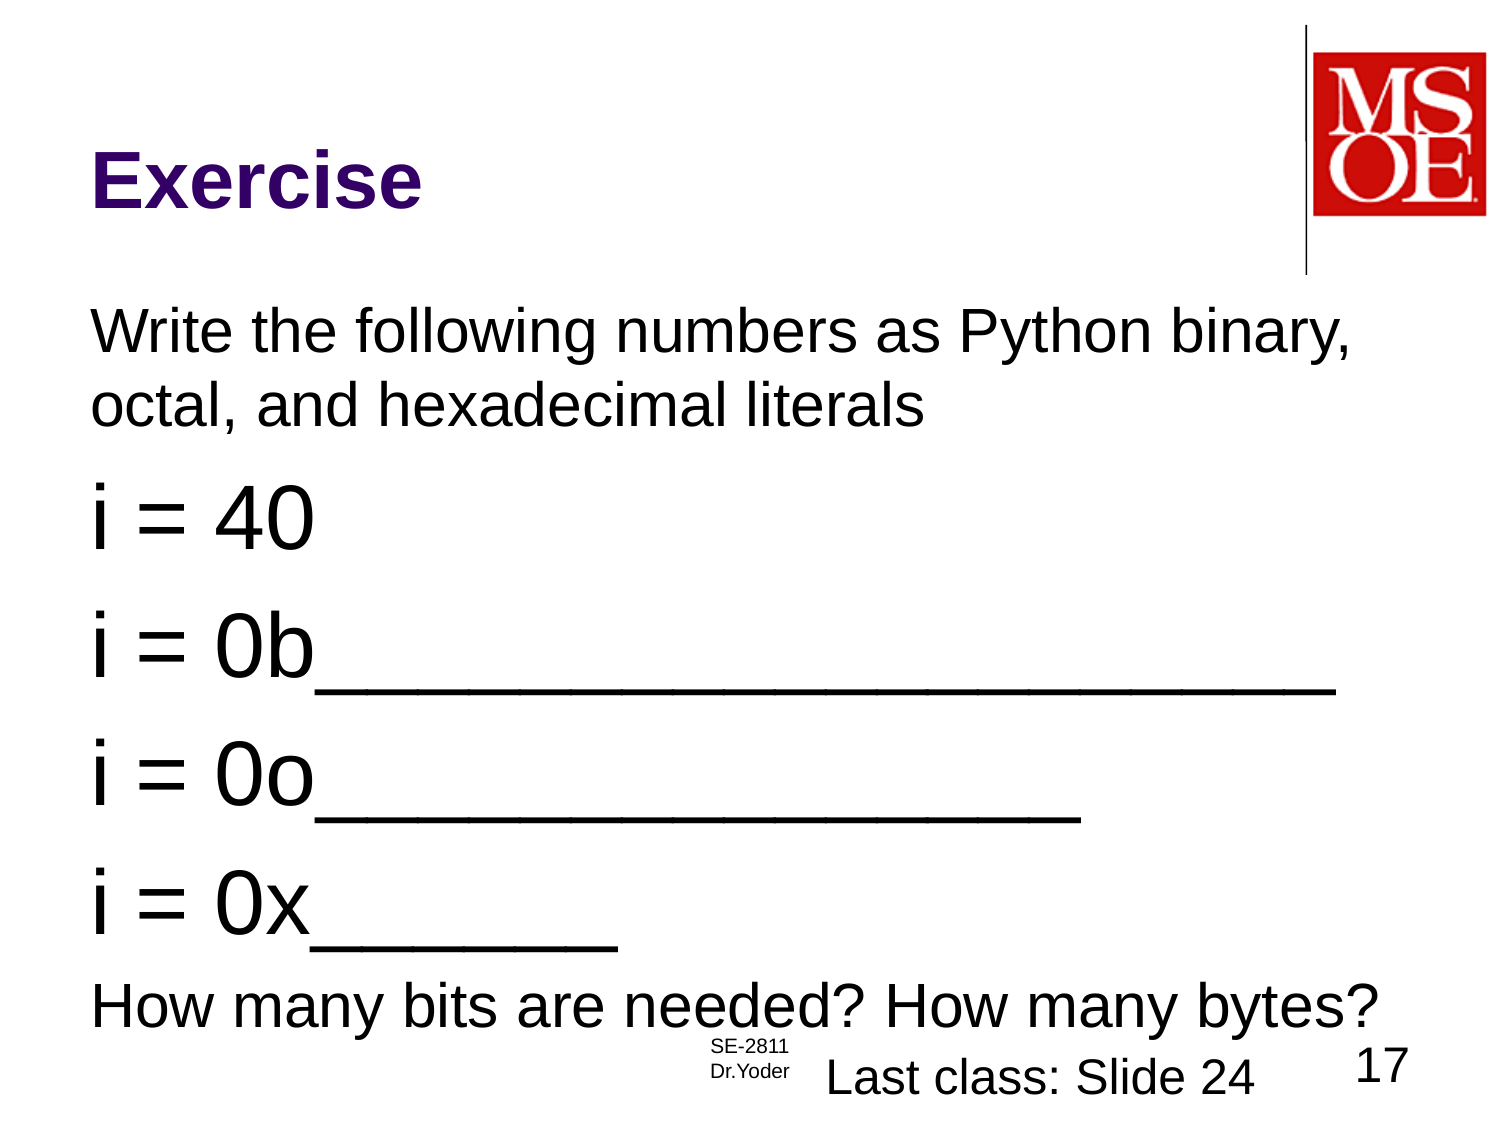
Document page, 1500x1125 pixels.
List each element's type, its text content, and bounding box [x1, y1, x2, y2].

picture [1313, 37, 1488, 232]
text_box Last class: Slide 24 [810, 1036, 1311, 1112]
slide_number 17 [1074, 1024, 1426, 1101]
footer SE-2811 Dr.Yoder [512, 1024, 988, 1101]
title Exercise [74, 19, 1313, 233]
list Write the following numbers as Python binary, octal, and hexadecimal literals i = 40 i = 0b____________________ i = 0o_______________ i = 0x______ How many bits are needed? How many bytes? [74, 281, 1426, 1006]
